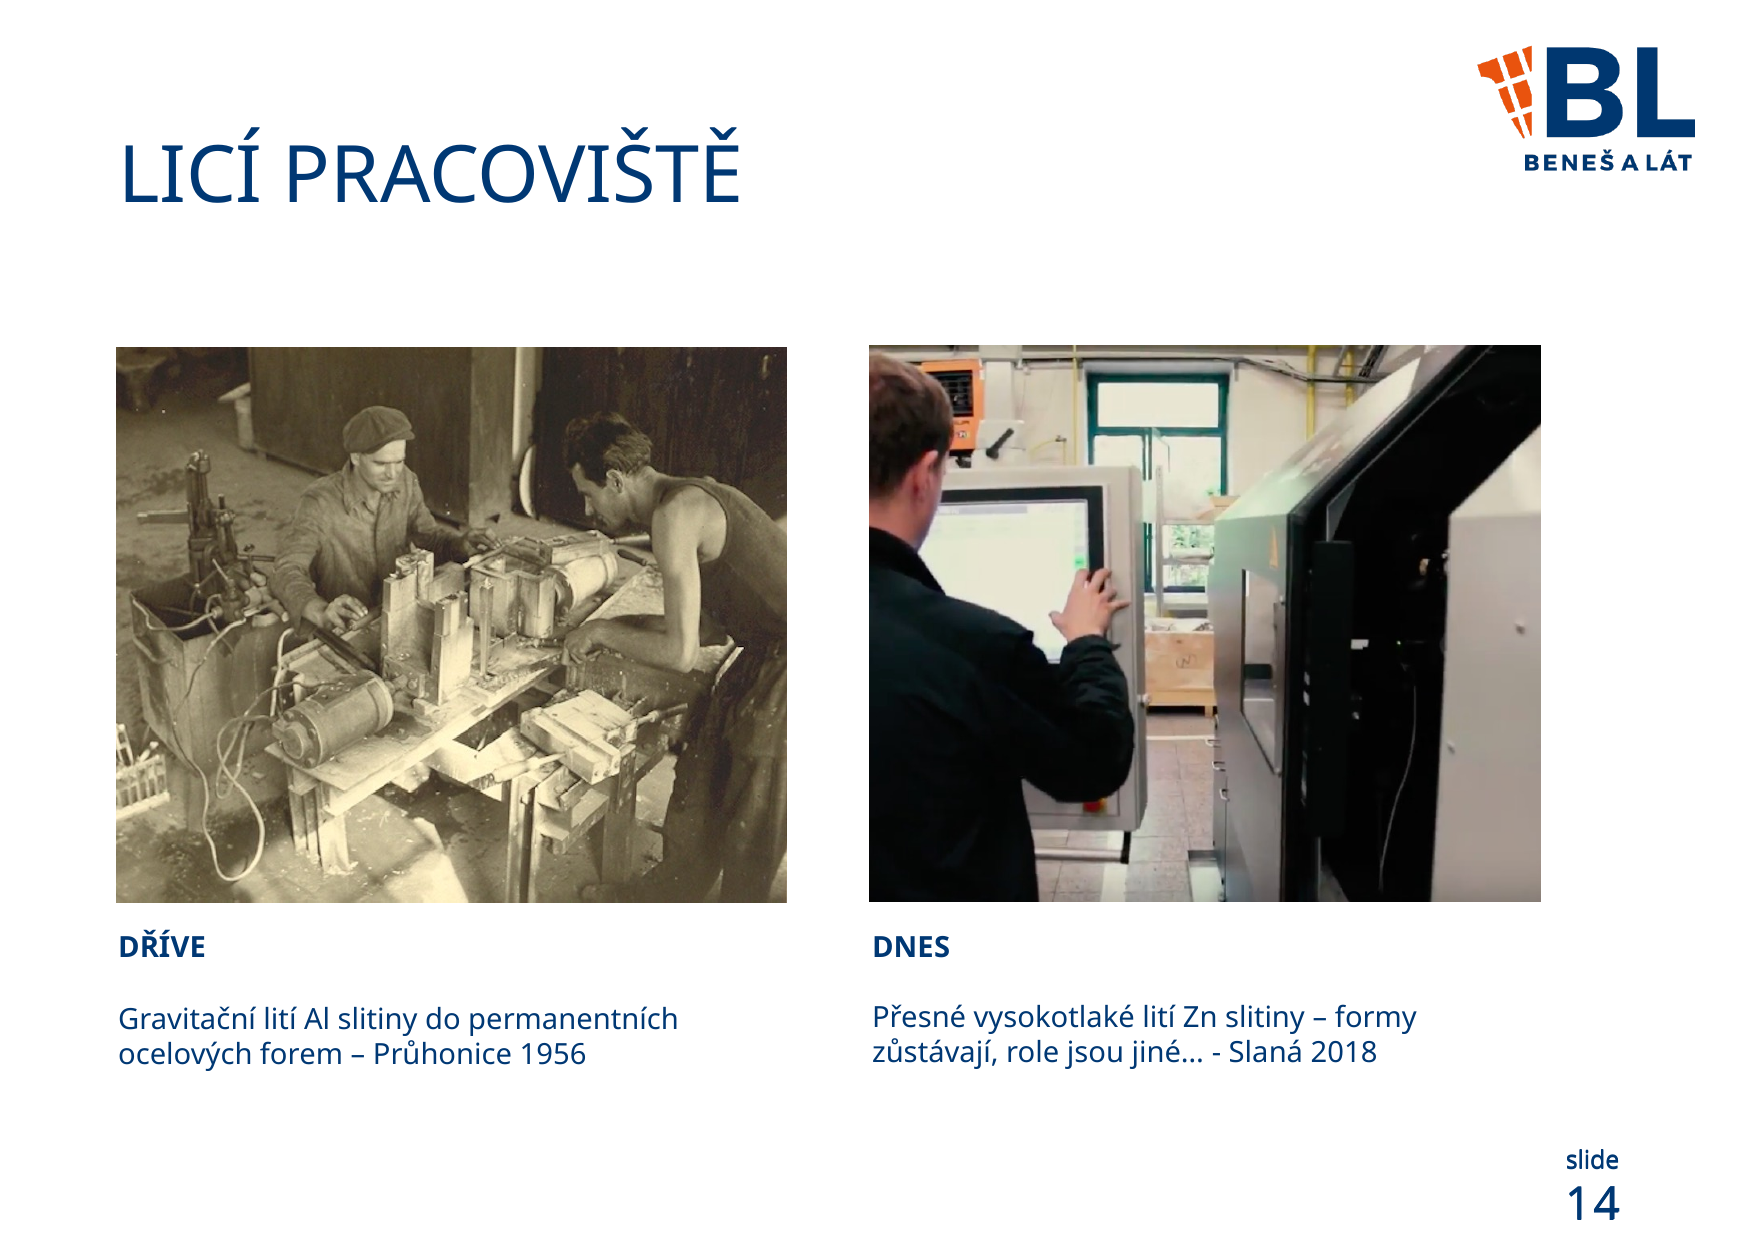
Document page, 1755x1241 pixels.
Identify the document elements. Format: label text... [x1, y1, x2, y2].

text_box slide 14 [1563, 1143, 1664, 1237]
picture [1476, 44, 1696, 171]
picture [869, 345, 1542, 902]
slide_number slide 14 [1563, 1143, 1662, 1204]
title LICÍ PRACOVIŠTĚ [116, 121, 1028, 331]
text_box DŘÍVE Gravitační lití Al slitiny do permanentních ocelových forem – Průhonice 1956 [116, 926, 787, 1070]
picture [116, 347, 788, 903]
text_box DNES Přesné vysokotlaké lití Zn slitiny – formy zůstávají, role jsou jiné… - Slaná 2018 [869, 926, 1541, 1068]
